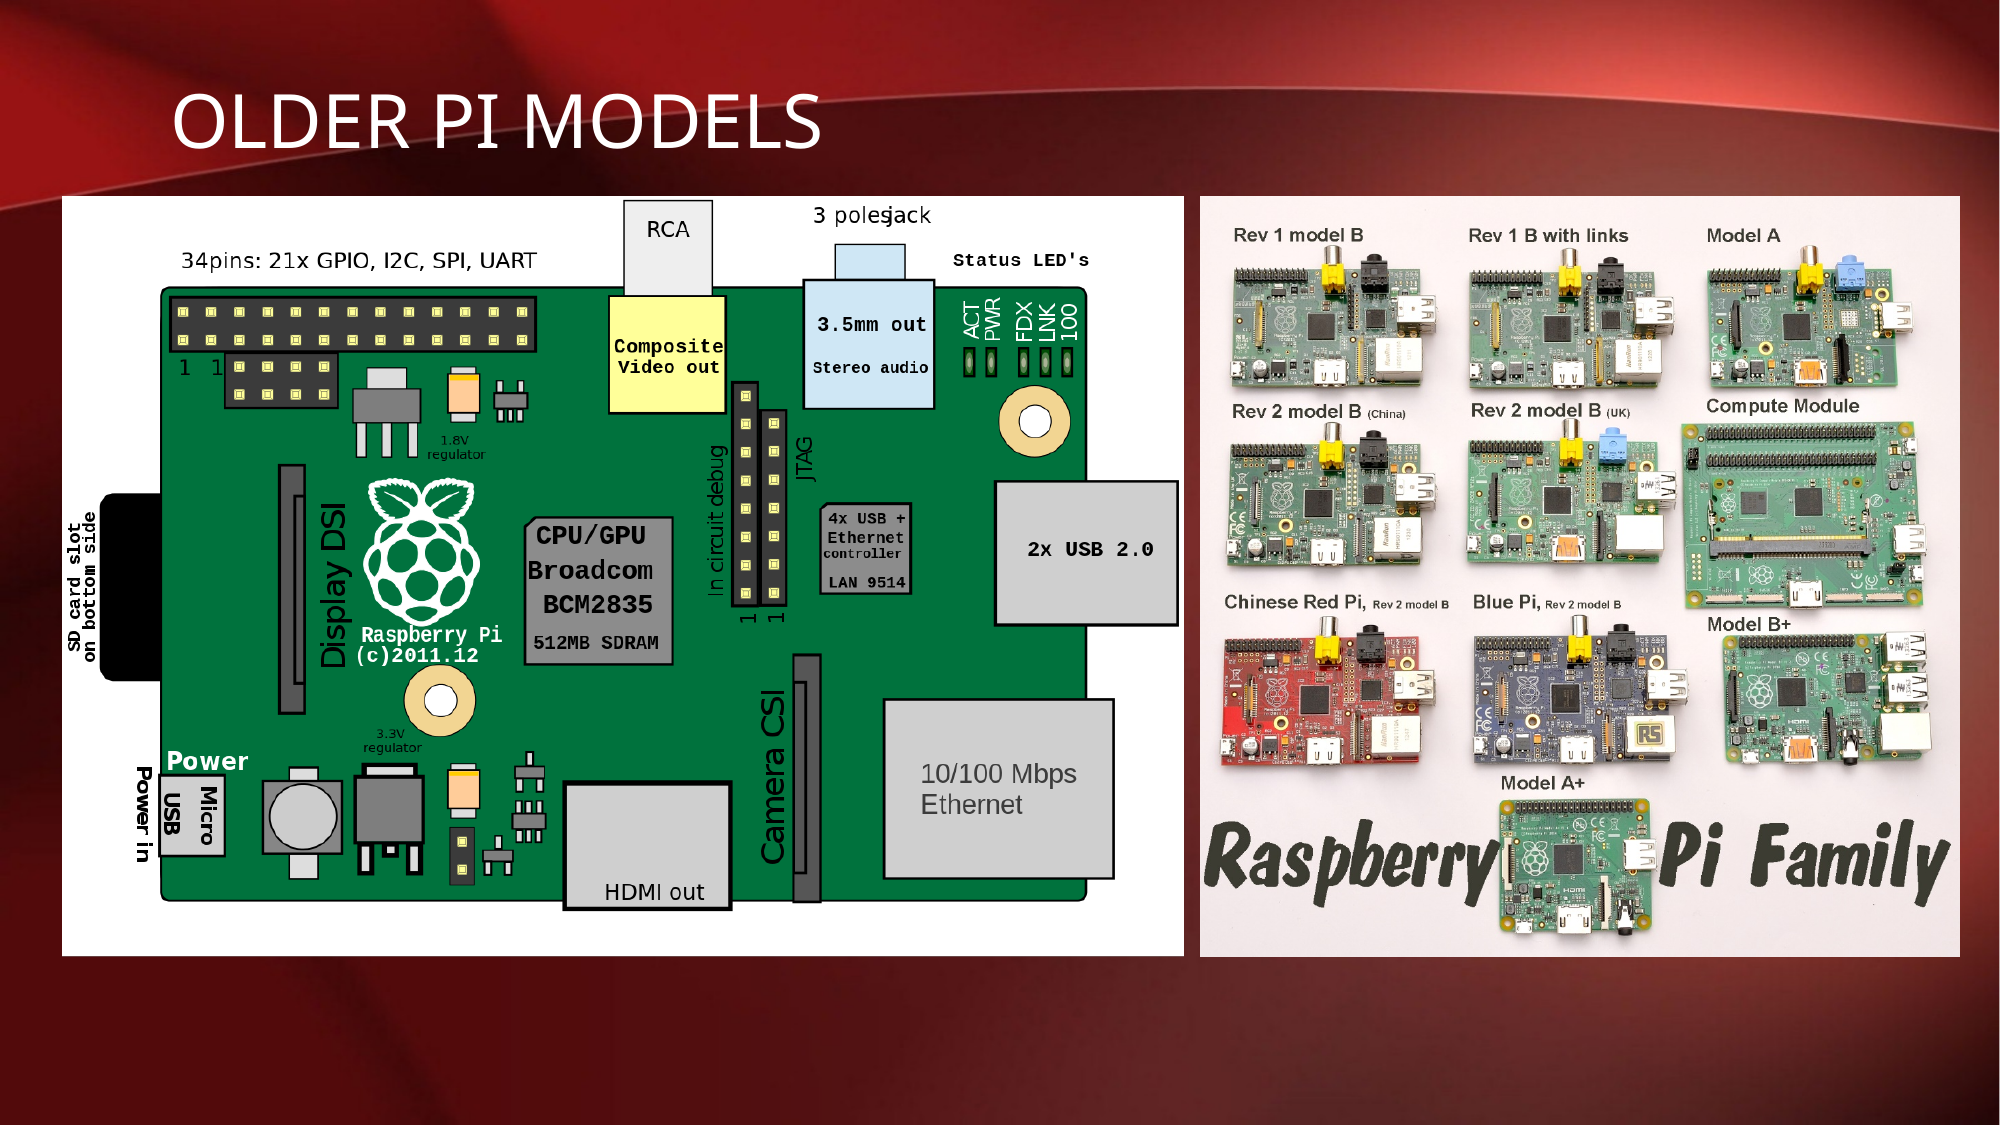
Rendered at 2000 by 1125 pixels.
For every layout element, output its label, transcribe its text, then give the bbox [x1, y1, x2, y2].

picture [0, 0, 2000, 1125]
title Older Pi models [149, 79, 1850, 173]
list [62, 196, 1184, 957]
